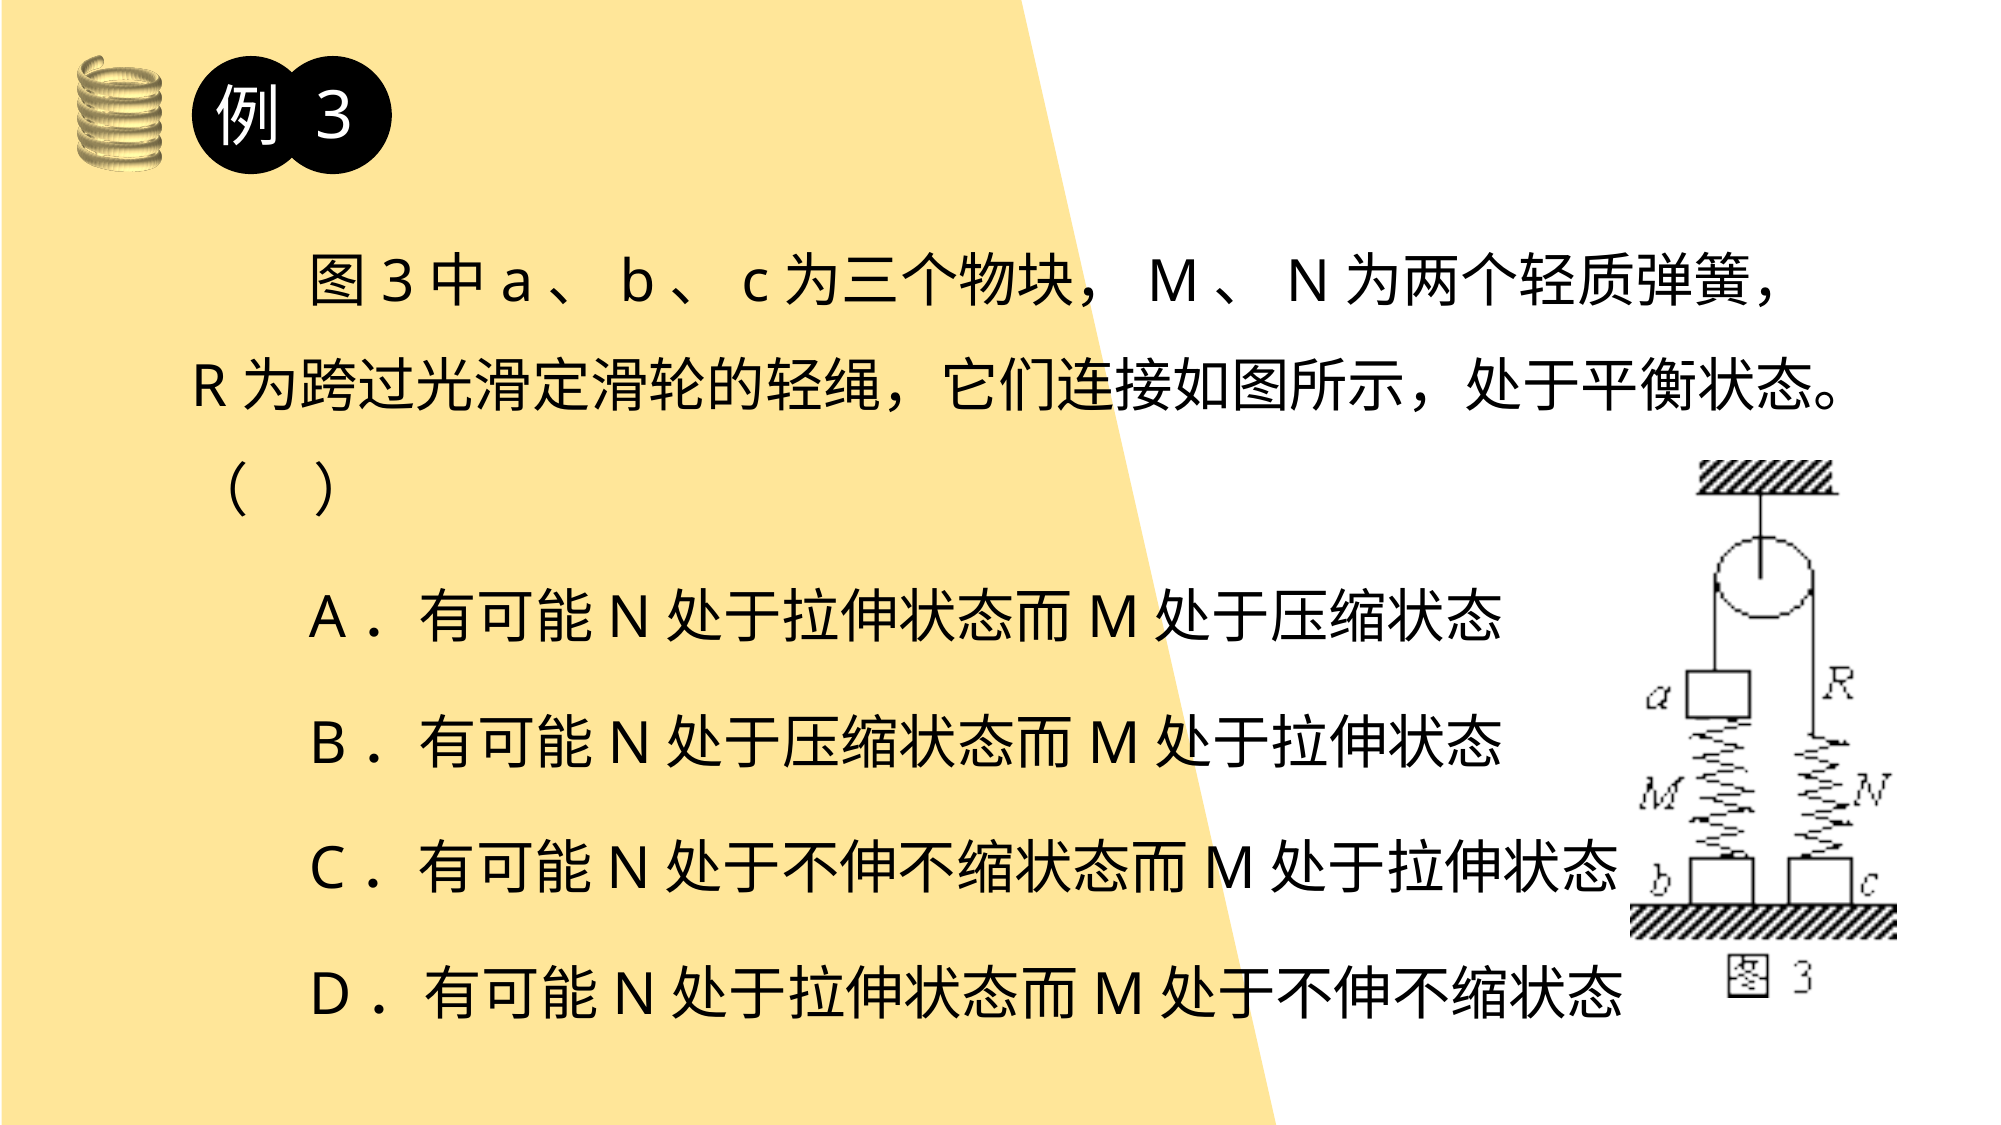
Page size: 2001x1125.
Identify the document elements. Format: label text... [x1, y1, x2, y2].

text_box [0, 0, 1278, 1125]
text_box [191, 55, 412, 175]
picture [1630, 460, 1897, 998]
picture [76, 52, 163, 175]
text_box 图3中a、b、c为三个物块，M、N为两个轻质弹簧，R为跨过光滑定滑轮的轻绳，它们连接如图所示，处于平衡状态。（ ） A．有可能N处于拉伸状态而M处于压缩状态 B．有可能N处于压缩状态而M处于拉伸状态 C．有可能N处于不伸不缩状态而M处于拉伸状态 D．有可能N处于拉伸状态而M处于不伸不缩状态 [176, 201, 1846, 1034]
